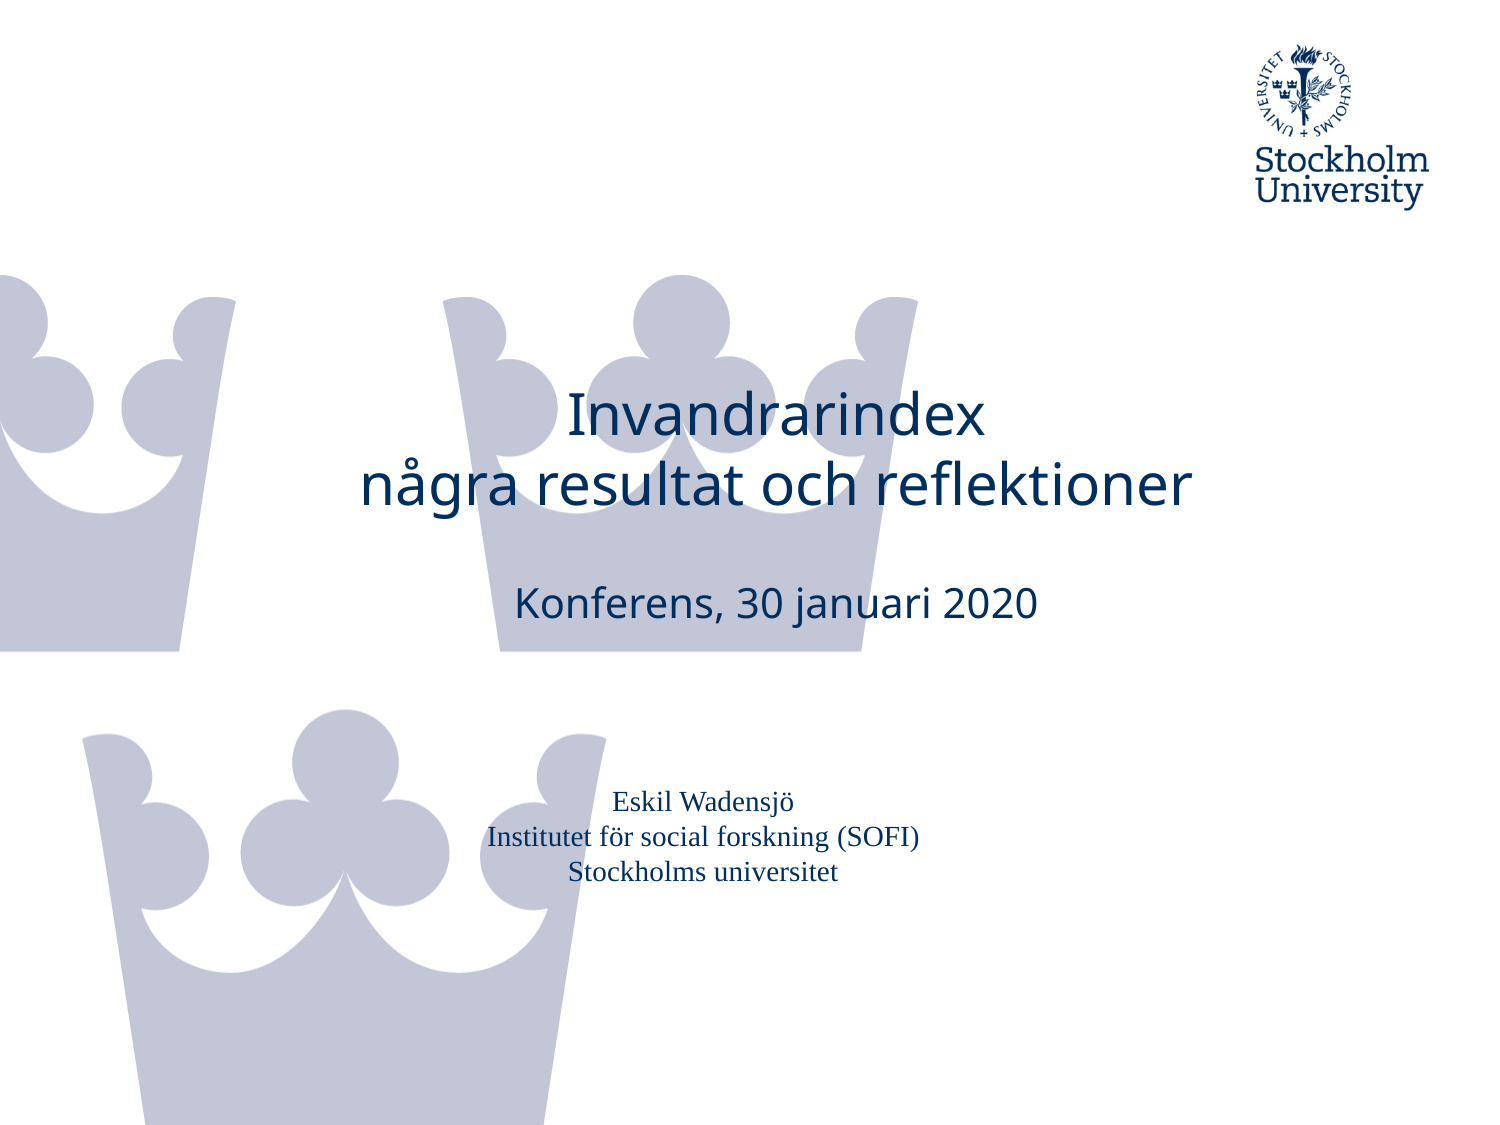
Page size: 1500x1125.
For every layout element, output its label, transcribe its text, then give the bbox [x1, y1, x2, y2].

title Invandrarindex några resultat och reflektioner Konferens, 30 januari 2020 [171, 385, 1382, 620]
picture [0, 275, 918, 1125]
picture [1255, 44, 1445, 211]
subtitle Eskil Wadensjö Institutet för social forskning (SOFI) Stockholms universitet [159, 774, 1248, 967]
